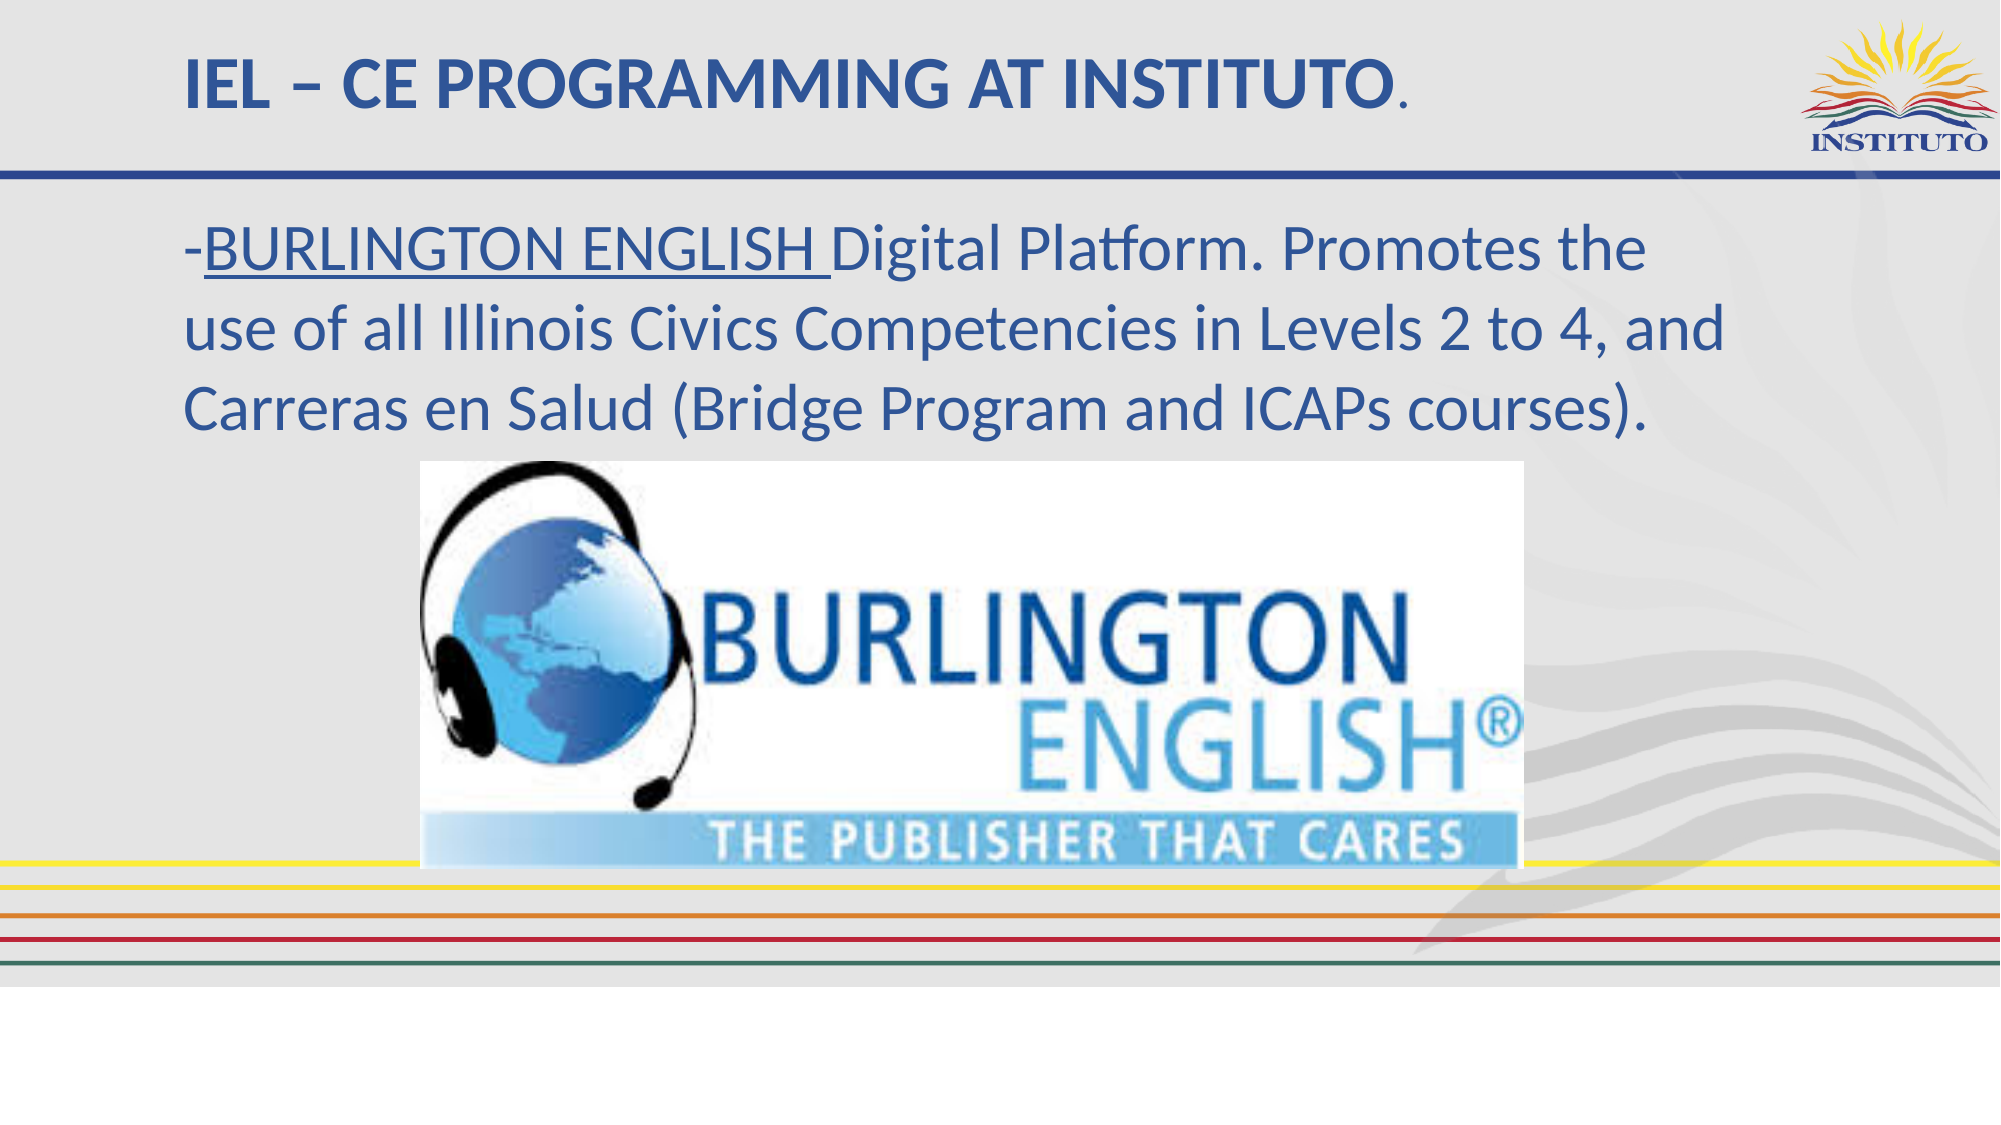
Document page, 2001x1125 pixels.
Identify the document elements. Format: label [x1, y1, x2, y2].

picture [0, 0, 2000, 987]
